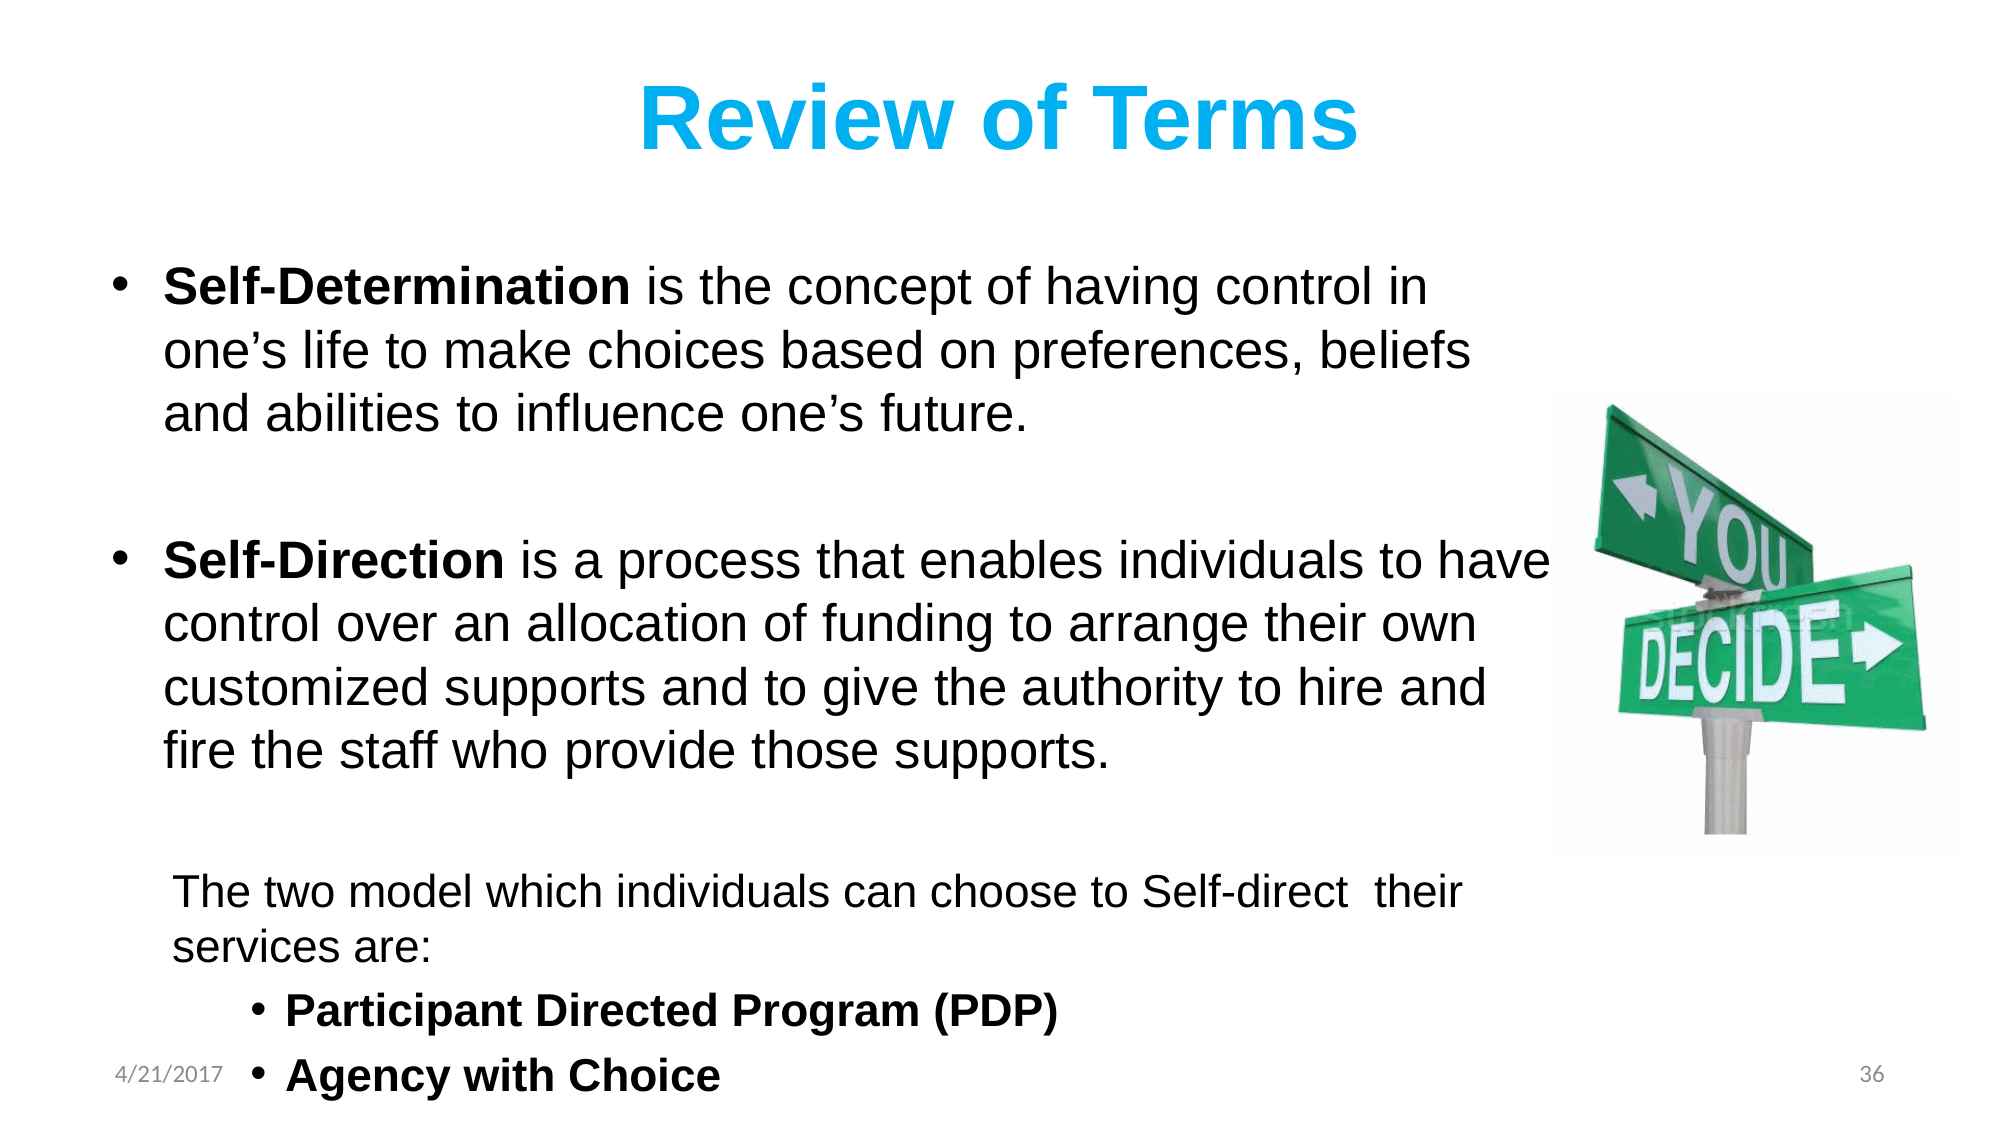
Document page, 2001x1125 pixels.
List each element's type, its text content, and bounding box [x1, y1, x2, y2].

picture [1549, 396, 1958, 854]
title Review of Terms [99, 45, 1900, 182]
slide_number 36 [1433, 1042, 1900, 1103]
list Self-Determination is the concept of having control in one’s life to make choices based on preferences, beliefs and abilities to influence one’s future. Self-Direction is a process that enables individuals to have control over an allocation of funding to arrange their own customized supports and to give the authority to hire and fire the staff who provide those supports. The two model which individuals can choose to Self-direct their services are: Participant Directed Program (PDP) Agency with Choice [96, 244, 1579, 1111]
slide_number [99, 1042, 567, 1103]
